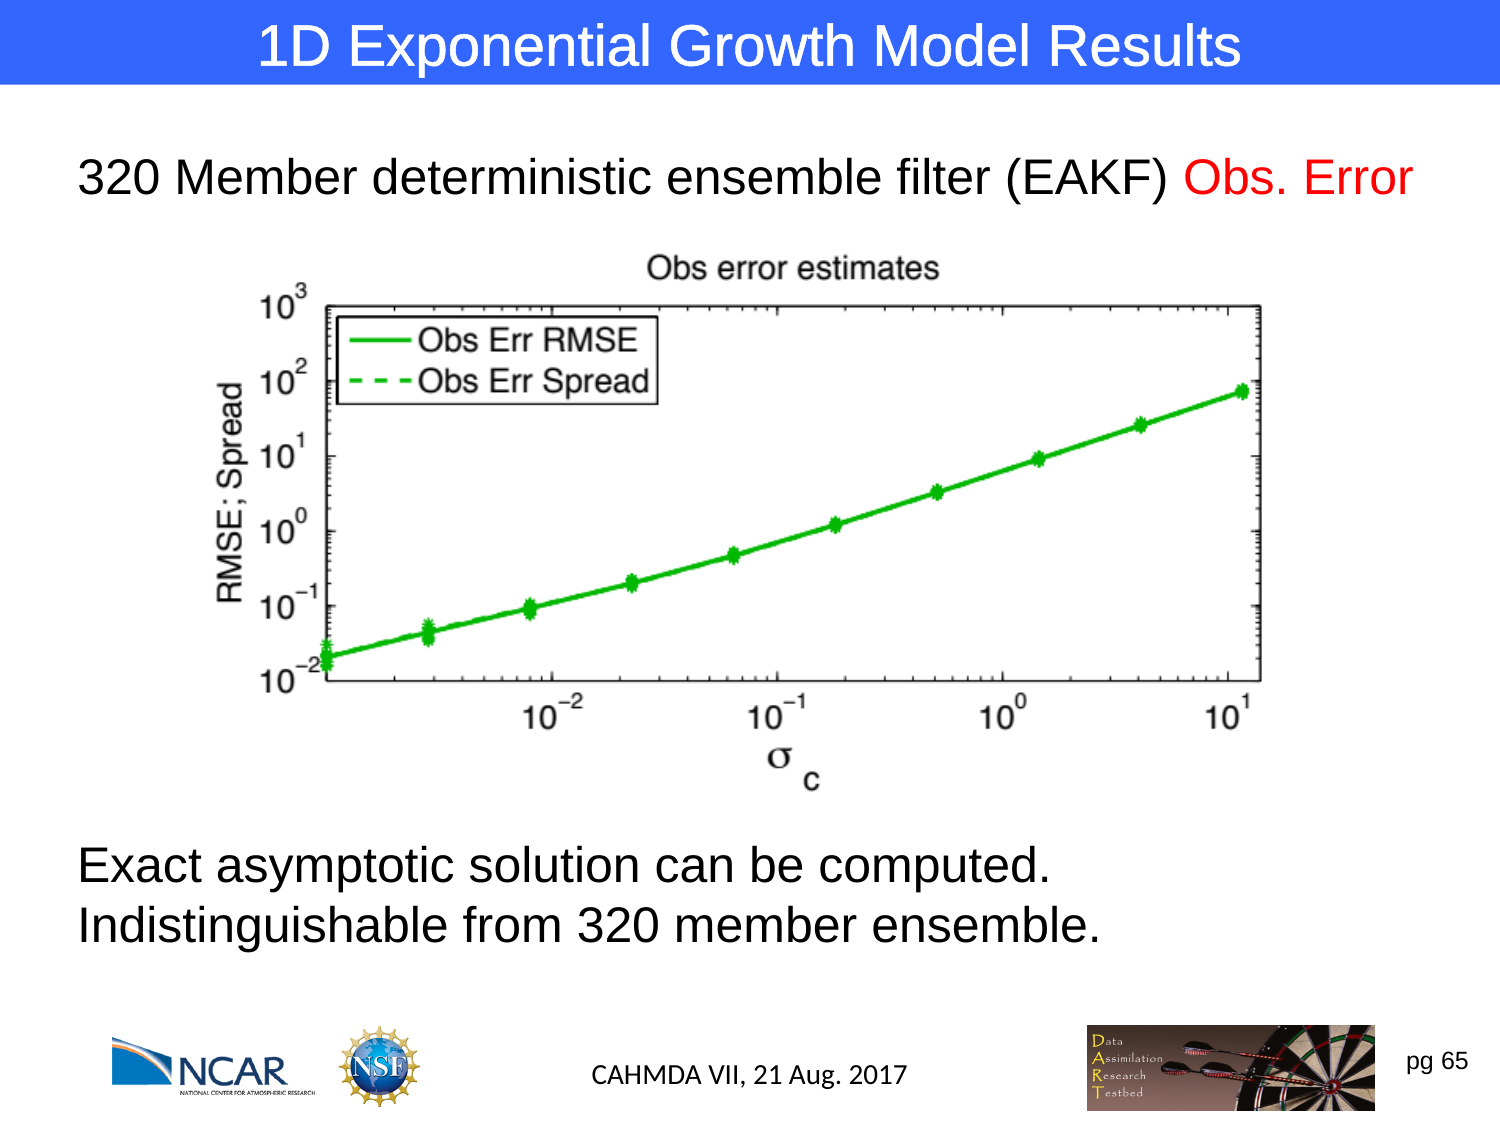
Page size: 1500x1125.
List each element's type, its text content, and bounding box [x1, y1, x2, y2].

text_box 1D Exponential Growth Model Results [0, 0, 1500, 85]
footer CAHMDA VII, 21 Aug. 2017 [512, 1042, 988, 1103]
picture [337, 1024, 421, 1108]
picture [1087, 1025, 1375, 1111]
text_box Exact asymptotic solution can be computed. Indistinguishable from 320 member ensemble. [62, 824, 1425, 960]
picture [205, 237, 1274, 801]
picture [112, 1037, 315, 1095]
text_box 320 Member deterministic ensemble filter (EAKF) Obs. Error [62, 137, 1438, 213]
